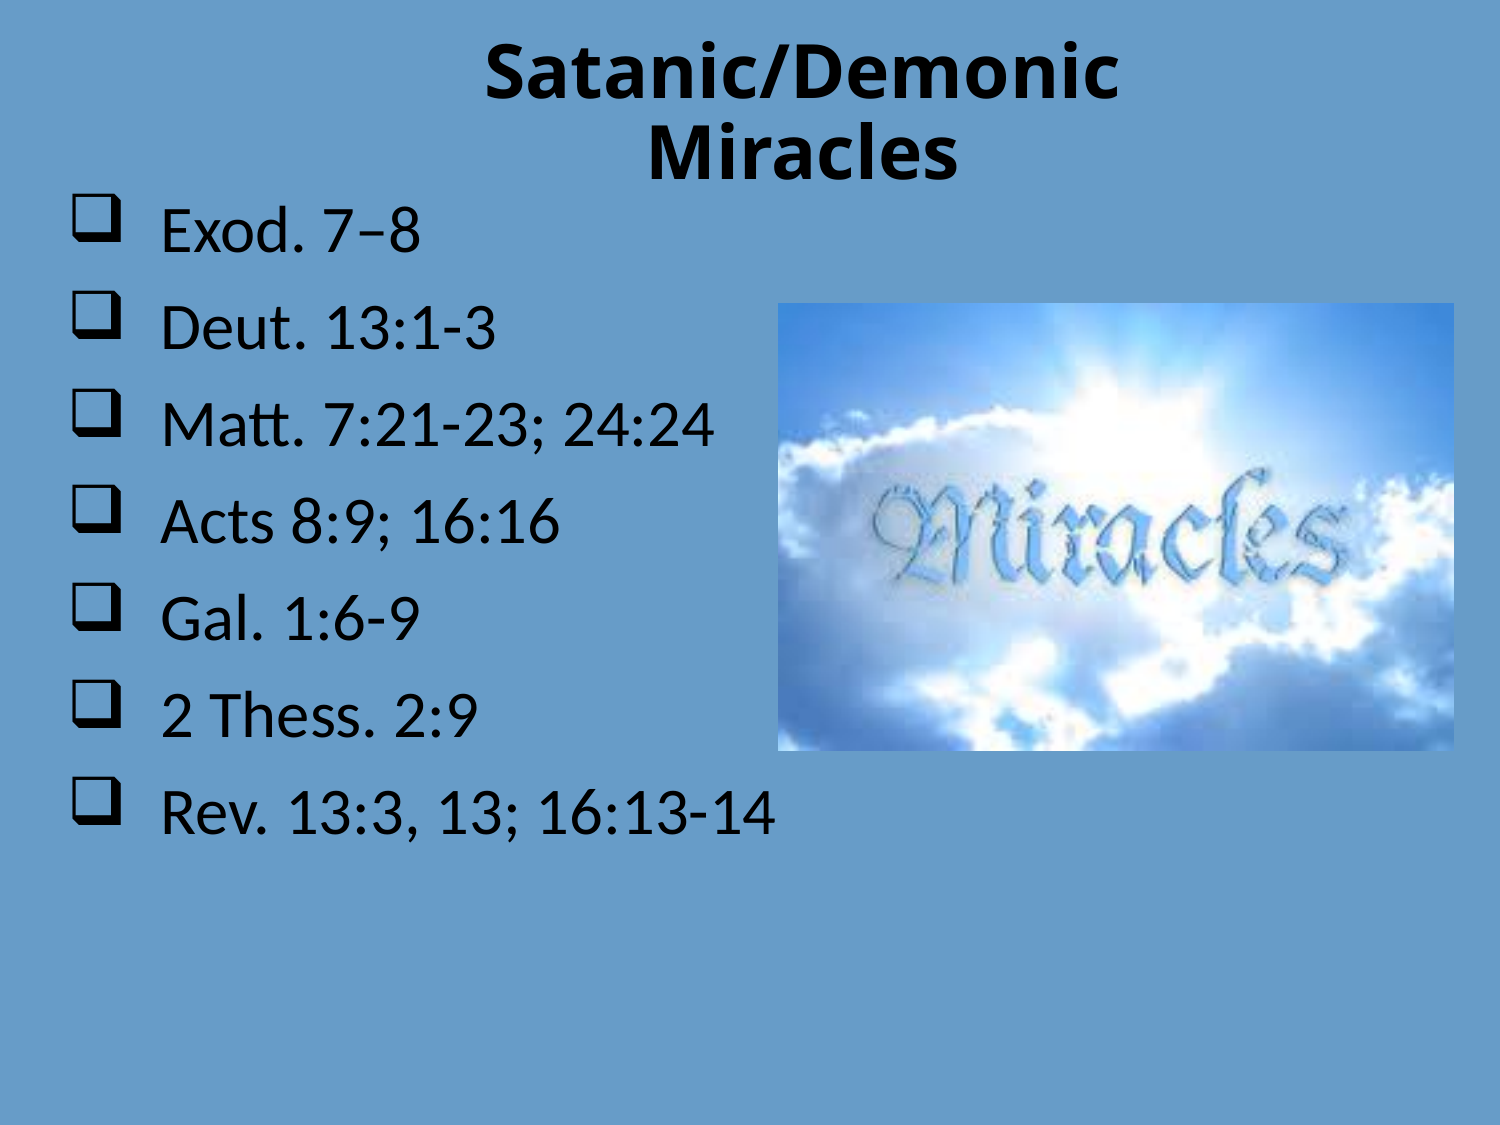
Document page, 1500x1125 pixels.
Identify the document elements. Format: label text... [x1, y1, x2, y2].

title Satanic/Demonic Miracles [302, 41, 1303, 188]
list Exod. 7–8 Deut. 13:1-3 Matt. 7:21-23; 24:24 Acts 8:9; 16:16 Gal. 1:6-9 2 Thess. 2:9 Rev. 13:3, 13; 16:13-14 [52, 187, 824, 876]
picture [778, 303, 1454, 751]
